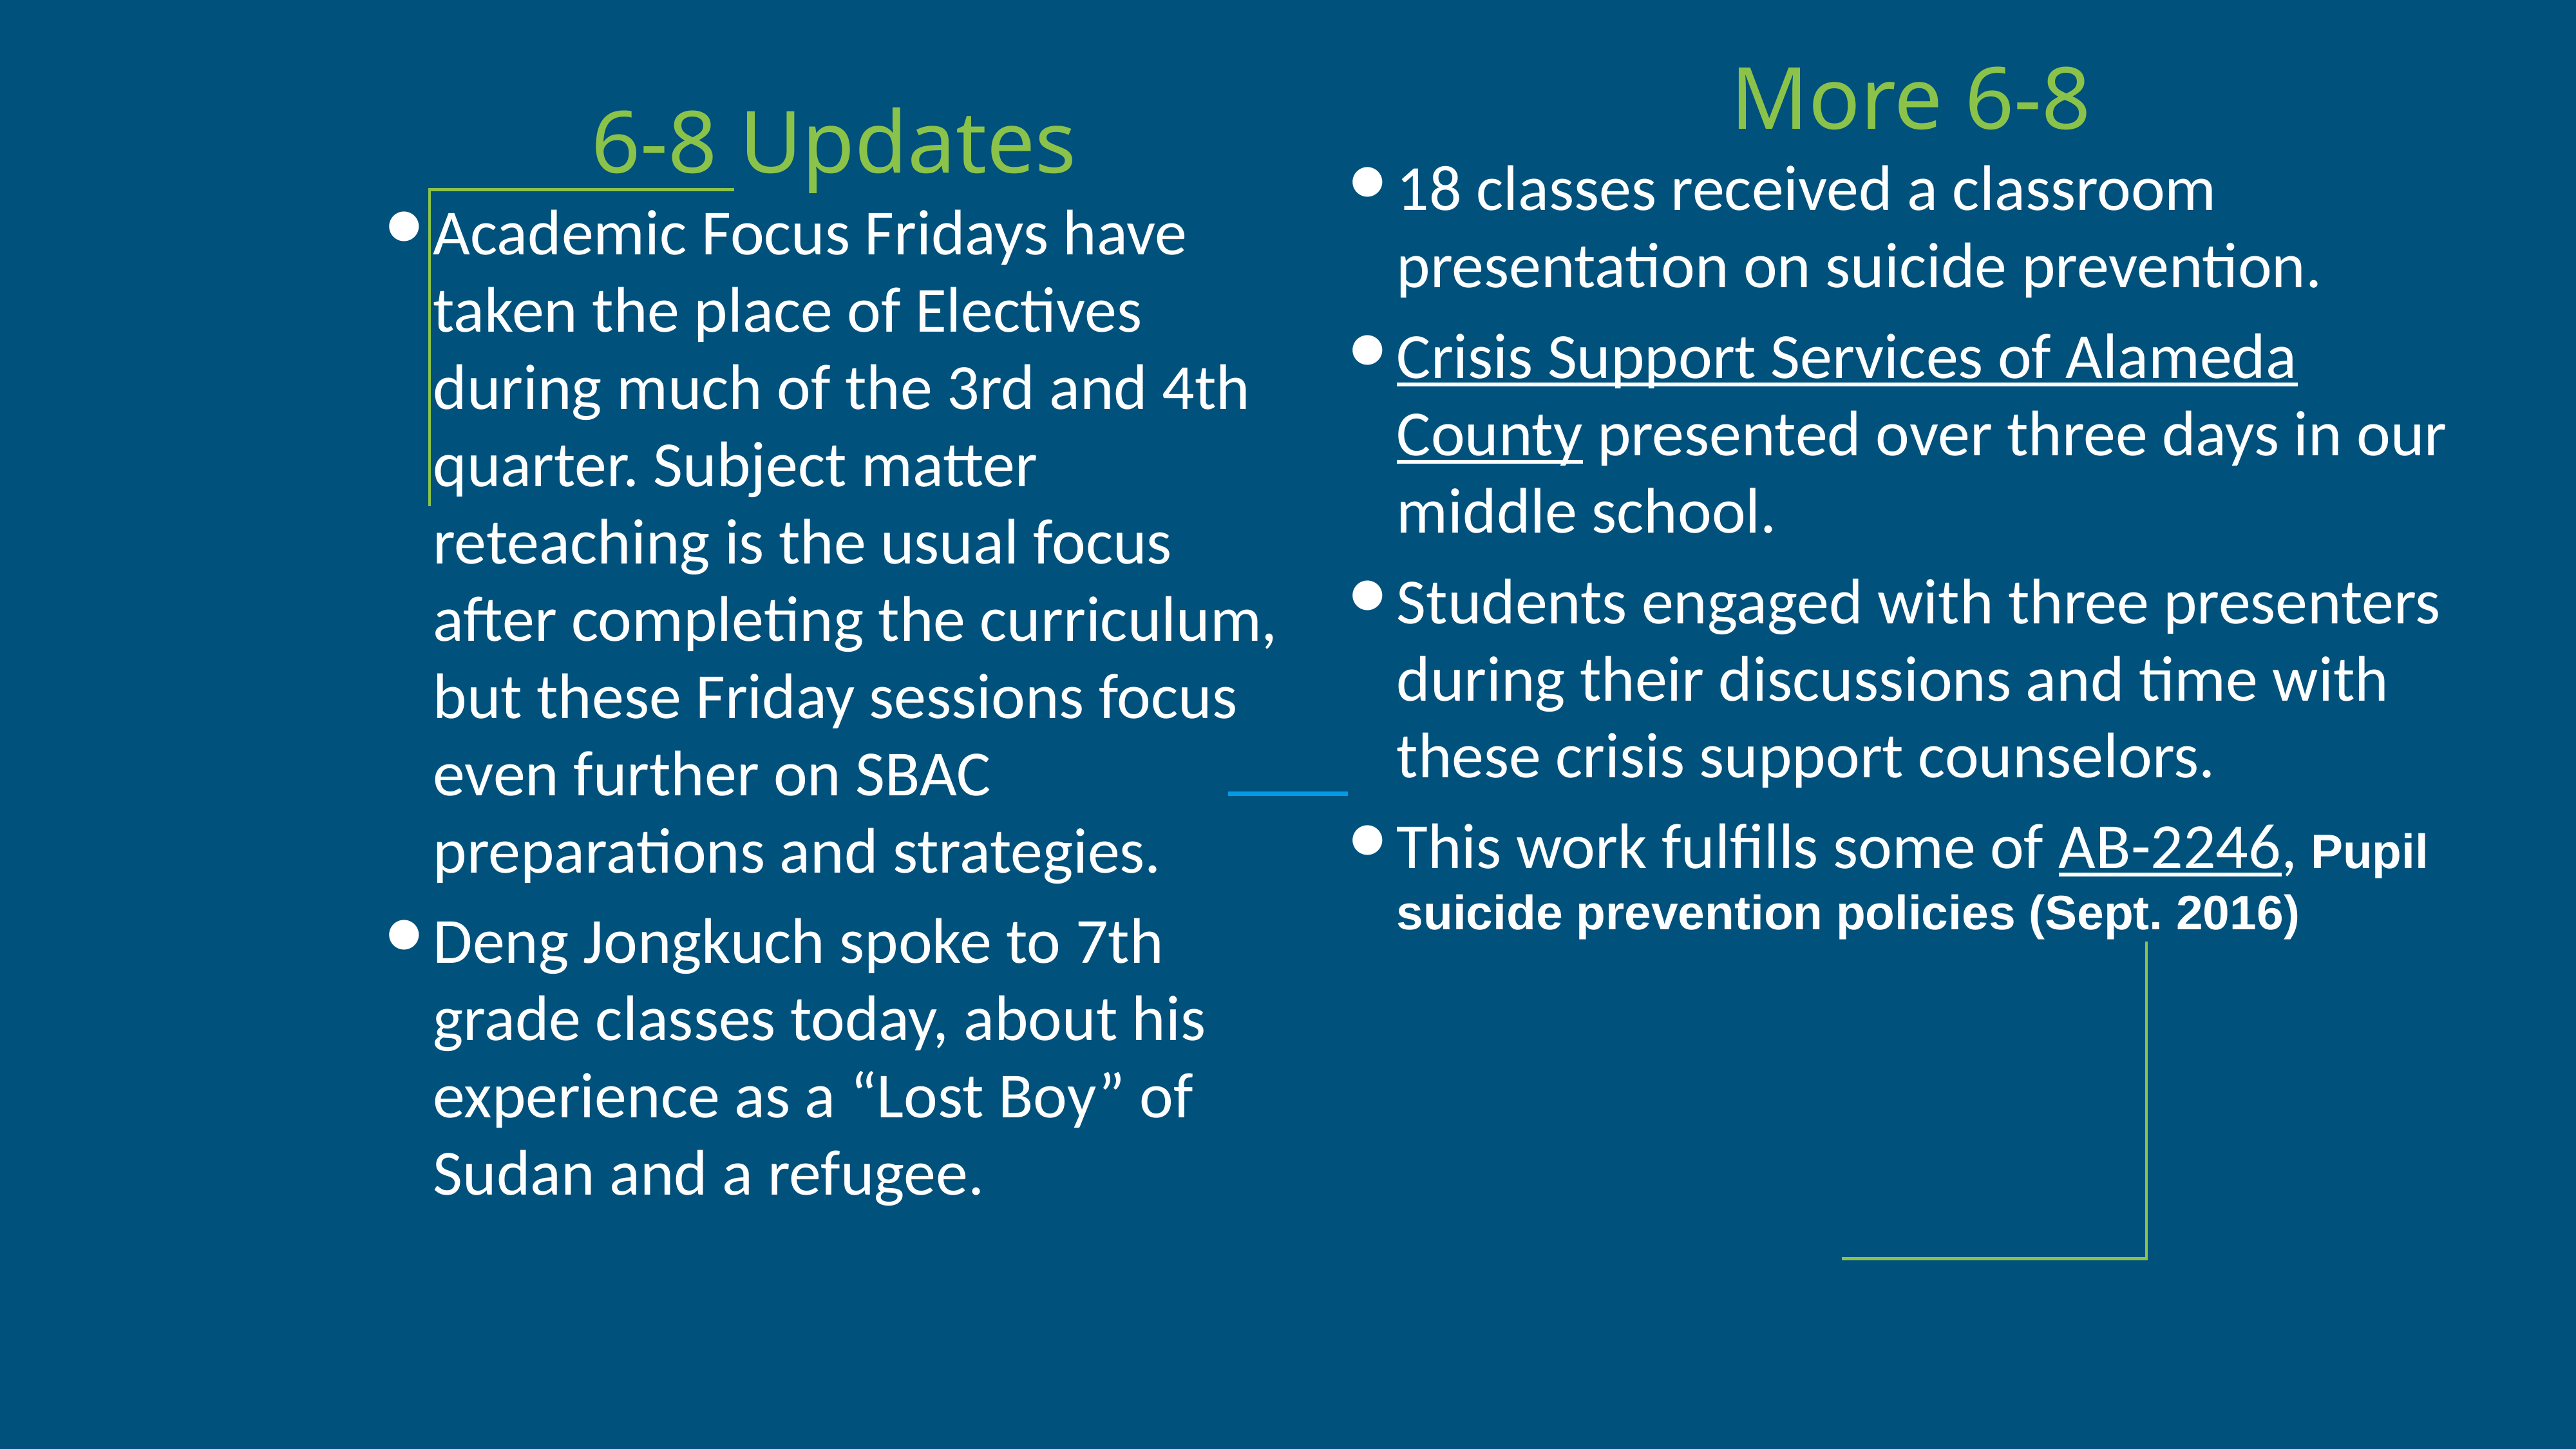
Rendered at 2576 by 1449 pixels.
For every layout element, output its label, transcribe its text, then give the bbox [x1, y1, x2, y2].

subtitle More 6-8 18 classes received a classroom presentation on suicide prevention. Crisis Support Services of Alameda County presented over three days in our middle school. Students engaged with three presenters during their discussions and time with these crisis support counselors. This work fulfills some of AB-2246, Pupil suicide prevention policies (Sept. 2016) [1322, 17, 2500, 1039]
subtitle 6-8 Updates Academic Focus Fridays have taken the place of Electives during much of the 3rd and 4th quarter. Subject matter reteaching is the usual focus after completing the curriculum, but these Friday sessions focus even further on SBAC preparations and strategies. Deng Jongkuch spoke to 7th grade classes today, about his experience as a “Lost Boy” of Sudan and a refugee. [359, 61, 1309, 1304]
